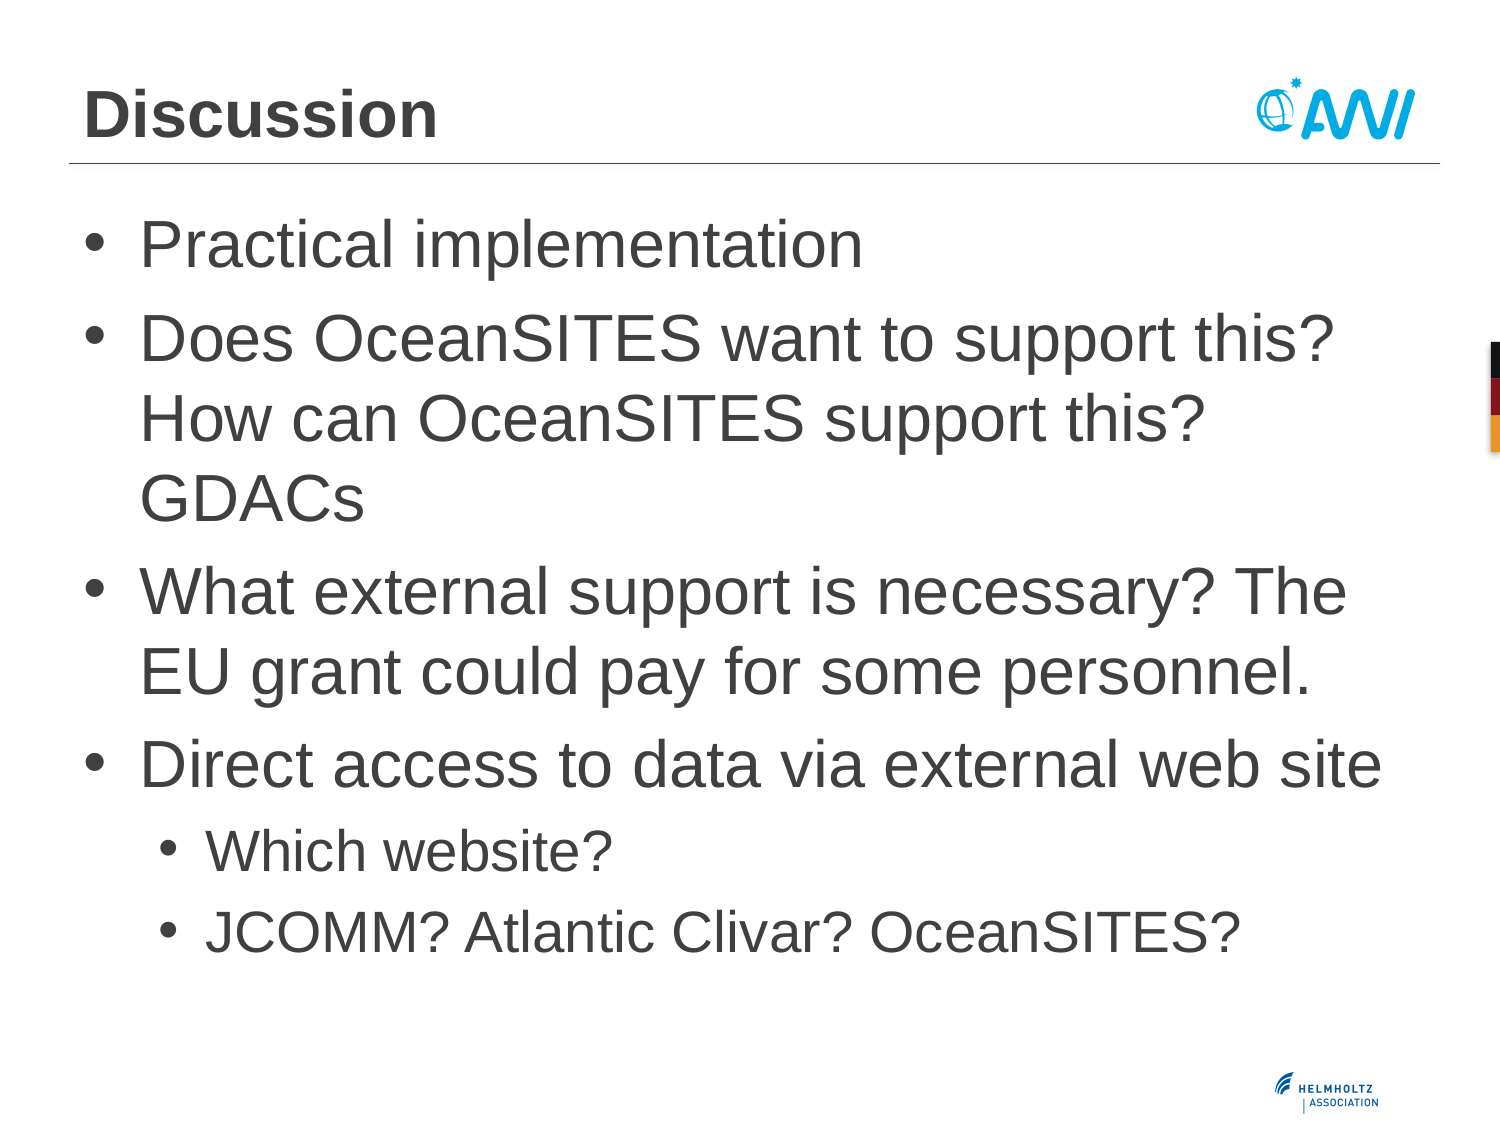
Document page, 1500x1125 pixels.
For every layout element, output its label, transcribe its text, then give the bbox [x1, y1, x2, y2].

list Practical implementation Does OceanSITES want to support this?How can OceanSITES support this? GDACs What external support is necessary? The EU grant could pay for some personnel. Direct access to data via external web site Which website? JCOMM? Atlantic Clivar? OceanSITES? [68, 193, 1436, 1033]
picture [1270, 1068, 1383, 1118]
title Discussion [68, 63, 1436, 163]
